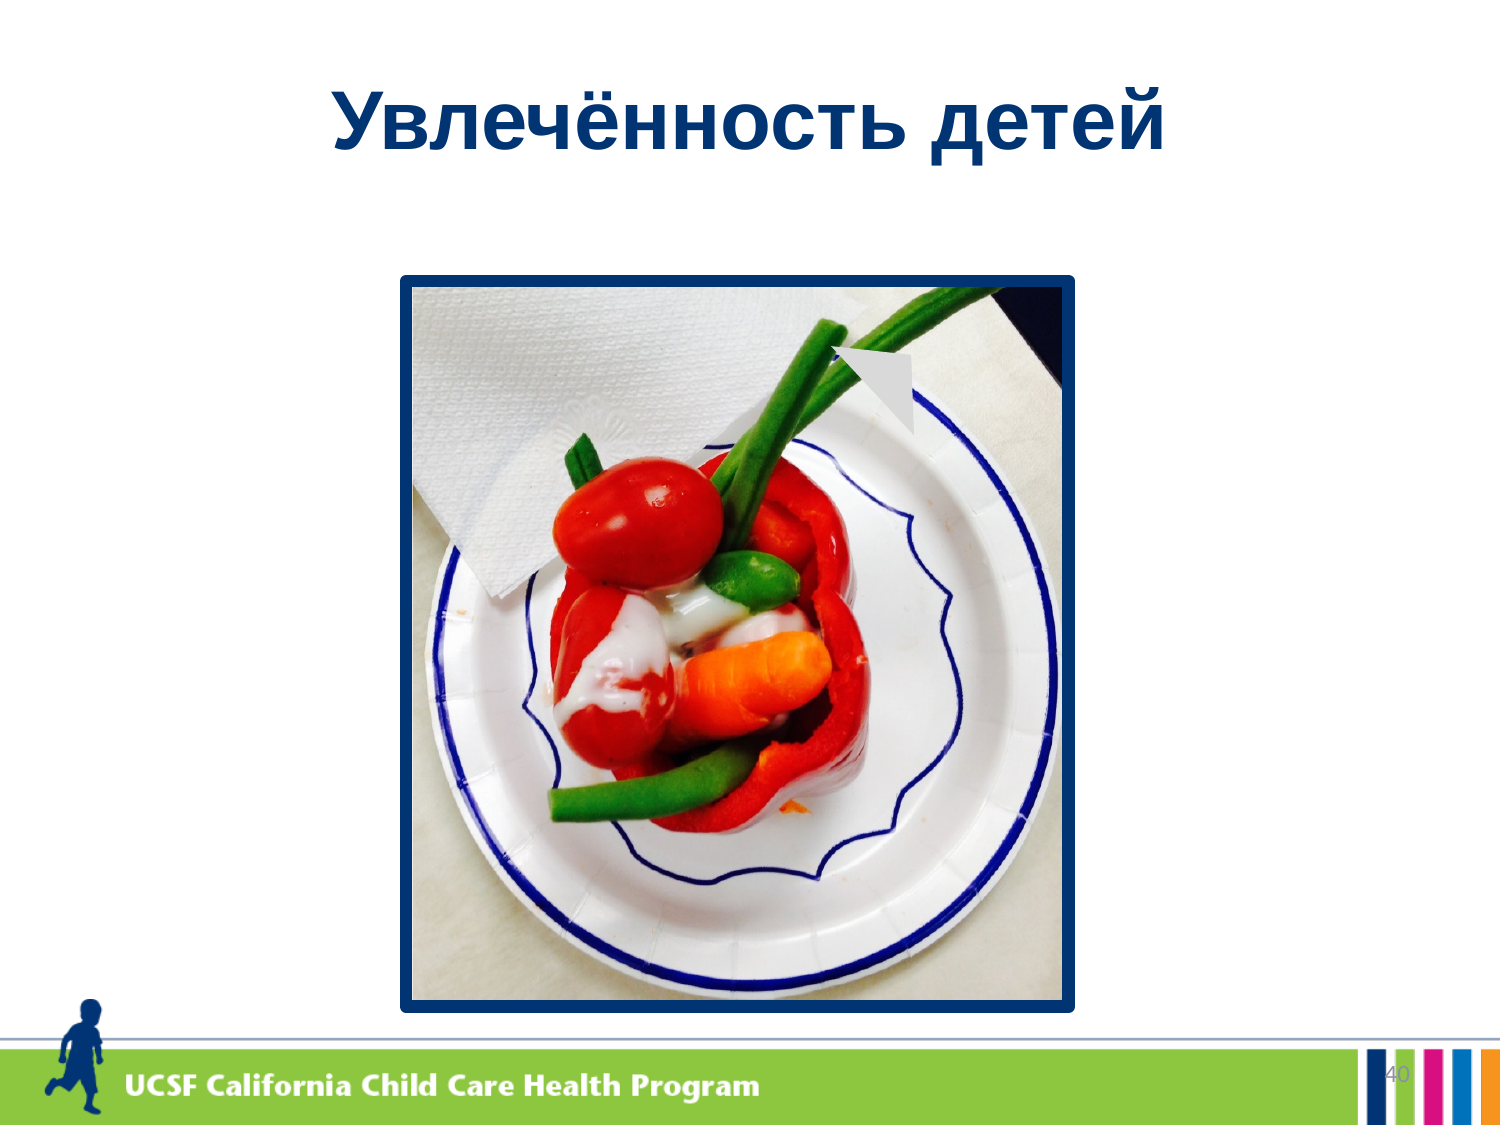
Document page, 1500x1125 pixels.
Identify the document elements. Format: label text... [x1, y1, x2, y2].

title Увлечённость детей [0, 0, 1500, 233]
slide_number 40 [1074, 1042, 1425, 1103]
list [412, 287, 1063, 1001]
picture [0, 999, 1500, 1125]
